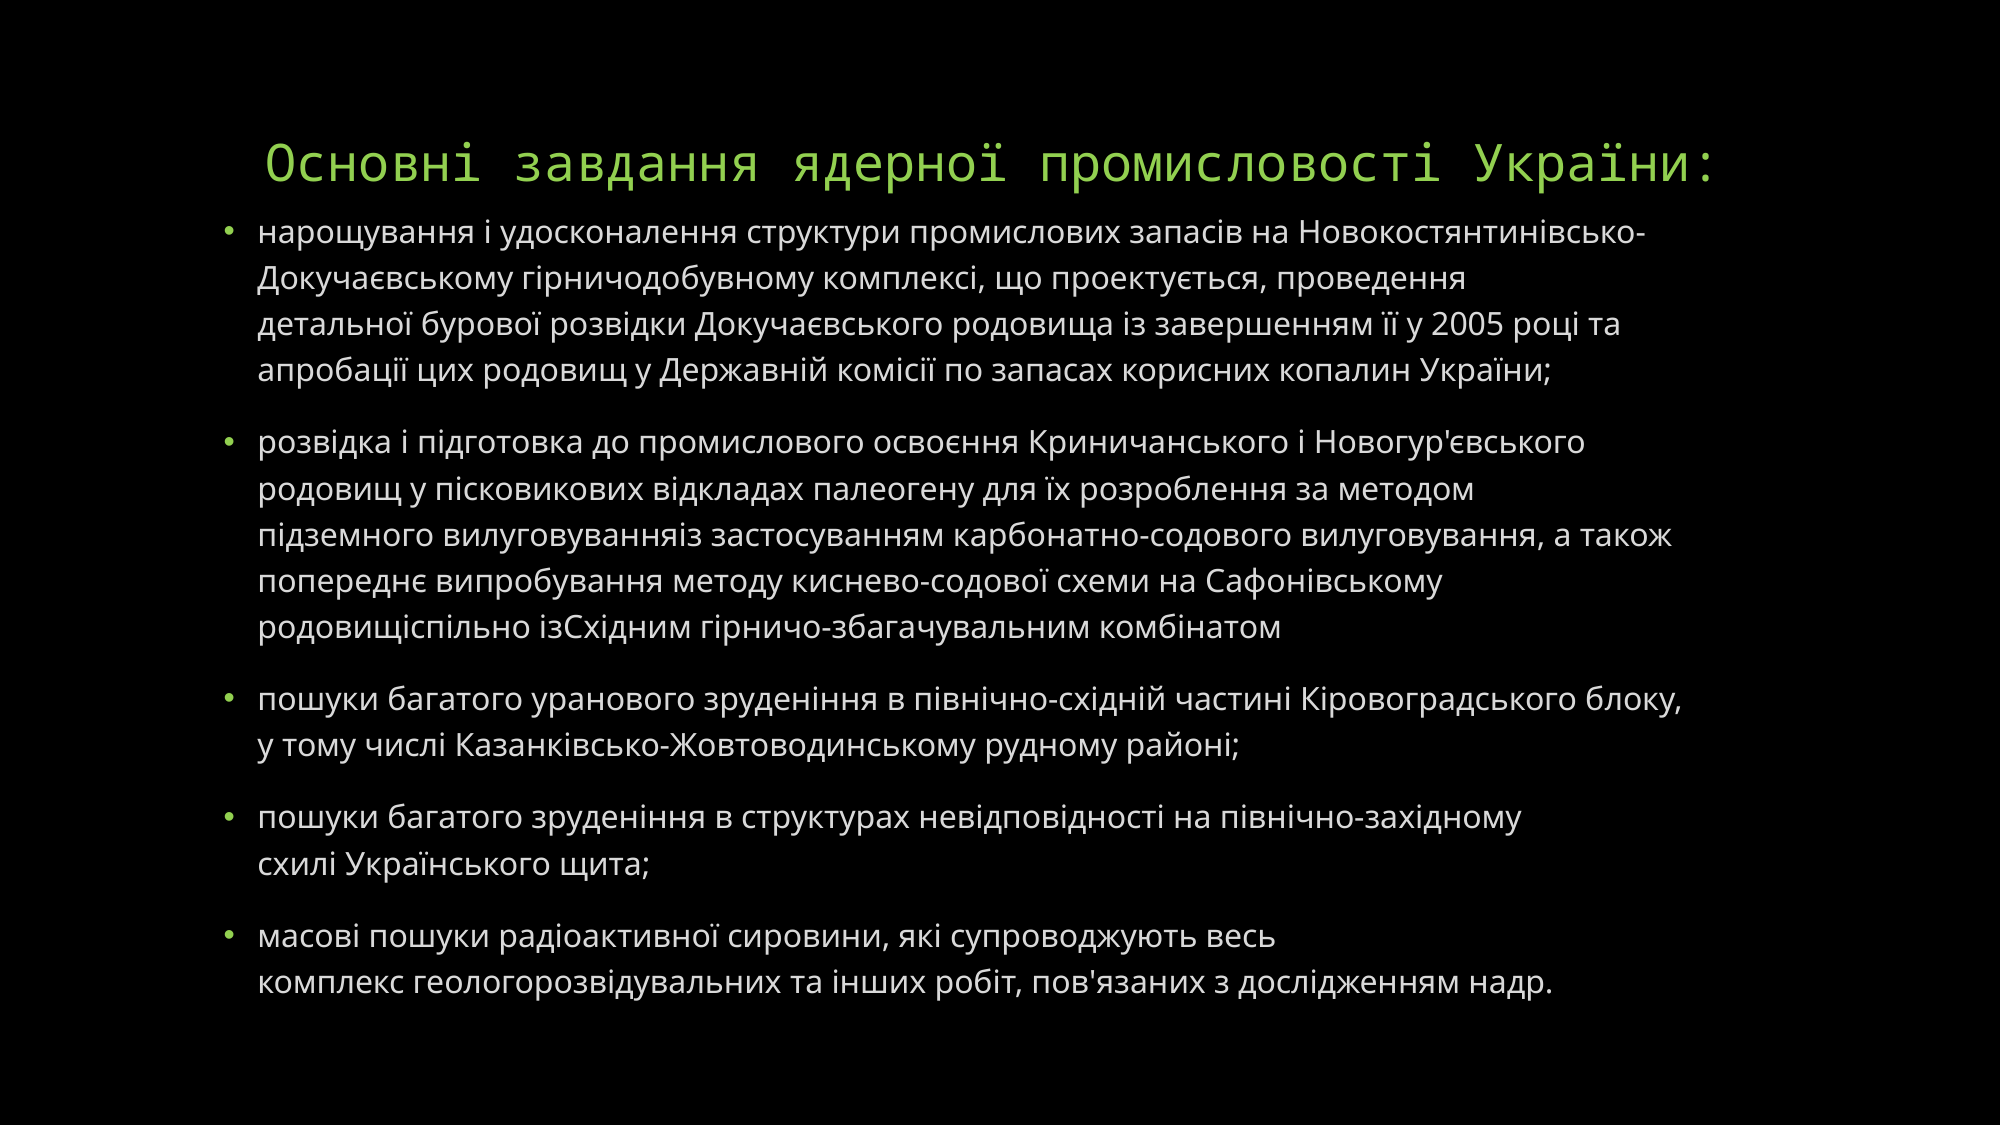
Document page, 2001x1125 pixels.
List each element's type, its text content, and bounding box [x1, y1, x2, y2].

list нарощування і удосконалення структури промислових запасів на Новокостянтинівсько-Докучаєвському гірничодобувному комплексі, що проектується, проведення детальної бурової розвідки Докучаєвського родовища із завершенням її у 2005 році та апробації цих родовищ у Державній комісії по запасах корисних копалин України; розвідка і підготовка до промислового освоєння Криничанського і Новогур'євського родовищ у пісковикових відкладах палеогену для їх розроблення за методом підземного вилуговуванняіз застосуванням карбонатно-содового вилуговування, а також попереднє випробування методу киснево-содової схеми на Сафонівському родовищіспільно ізСхідним гірничо-збагачувальним комбінатом пошуки багатого уранового зруденіння в північно-східній частині Кіровоградського блоку, у тому числі Казанківсько-Жовтоводинському рудному районі; пошуки багатого зруденіння в структурах невідповідності на північно-західному схилі Українського щита; масові пошуки радіоактивної сировини, які супроводжують весь комплекс геологорозвідувальних та інших робіт, пов'язаних з дослідженням надр. [208, 196, 1703, 1012]
title Основні завдання ядерної промисловості України: [250, 75, 1751, 263]
